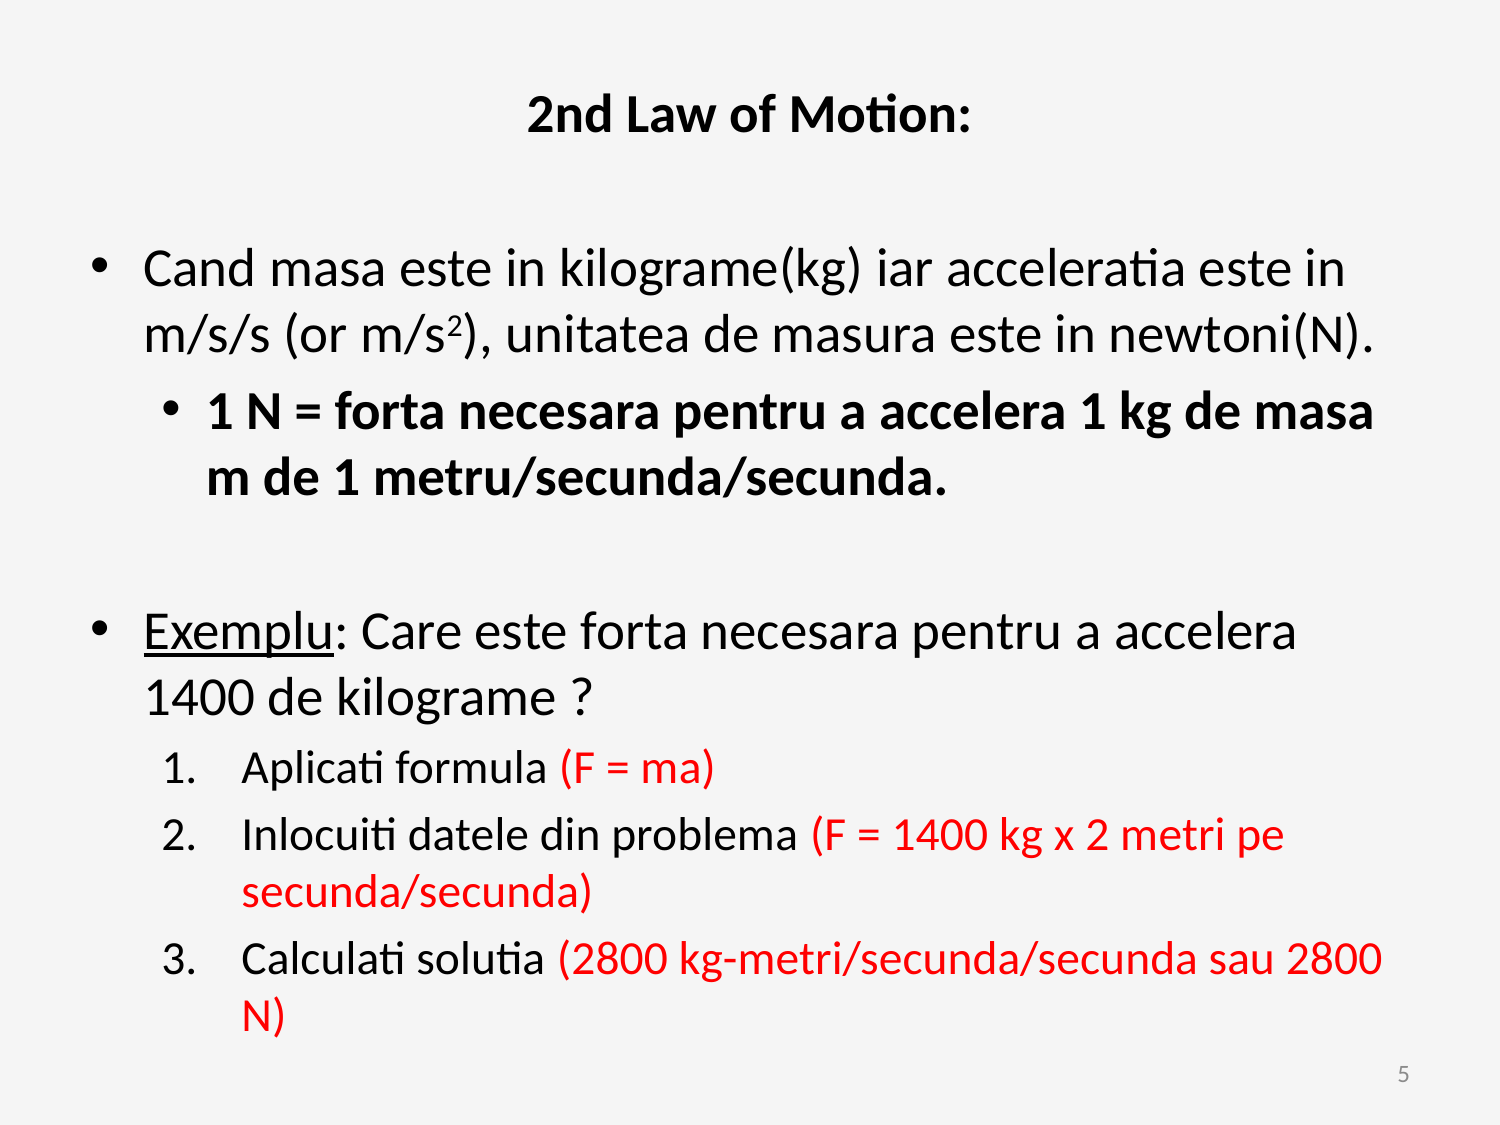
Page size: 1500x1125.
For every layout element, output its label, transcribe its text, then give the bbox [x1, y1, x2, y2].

slide_number 5 [1074, 1042, 1425, 1103]
list 2nd Law of Motion: Cand masa este in kilograme(kg) iar acceleratia este in m/s/s (or m/s2), unitatea de masura este in newtoni(N). 1 N = forta necesara pentru a accelera 1 kg de masa m de 1 metru/secunda/secunda. Exemplu: Care este forta necesara pentru a accelera 1400 de kilograme ? Aplicati formula (F = ma) Inlocuiti datele din problema (F = 1400 kg x 2 metri pe secunda/secunda) Calculati solutia (2800 kg-metri/secunda/secunda sau 2800 N) [75, 70, 1425, 1071]
